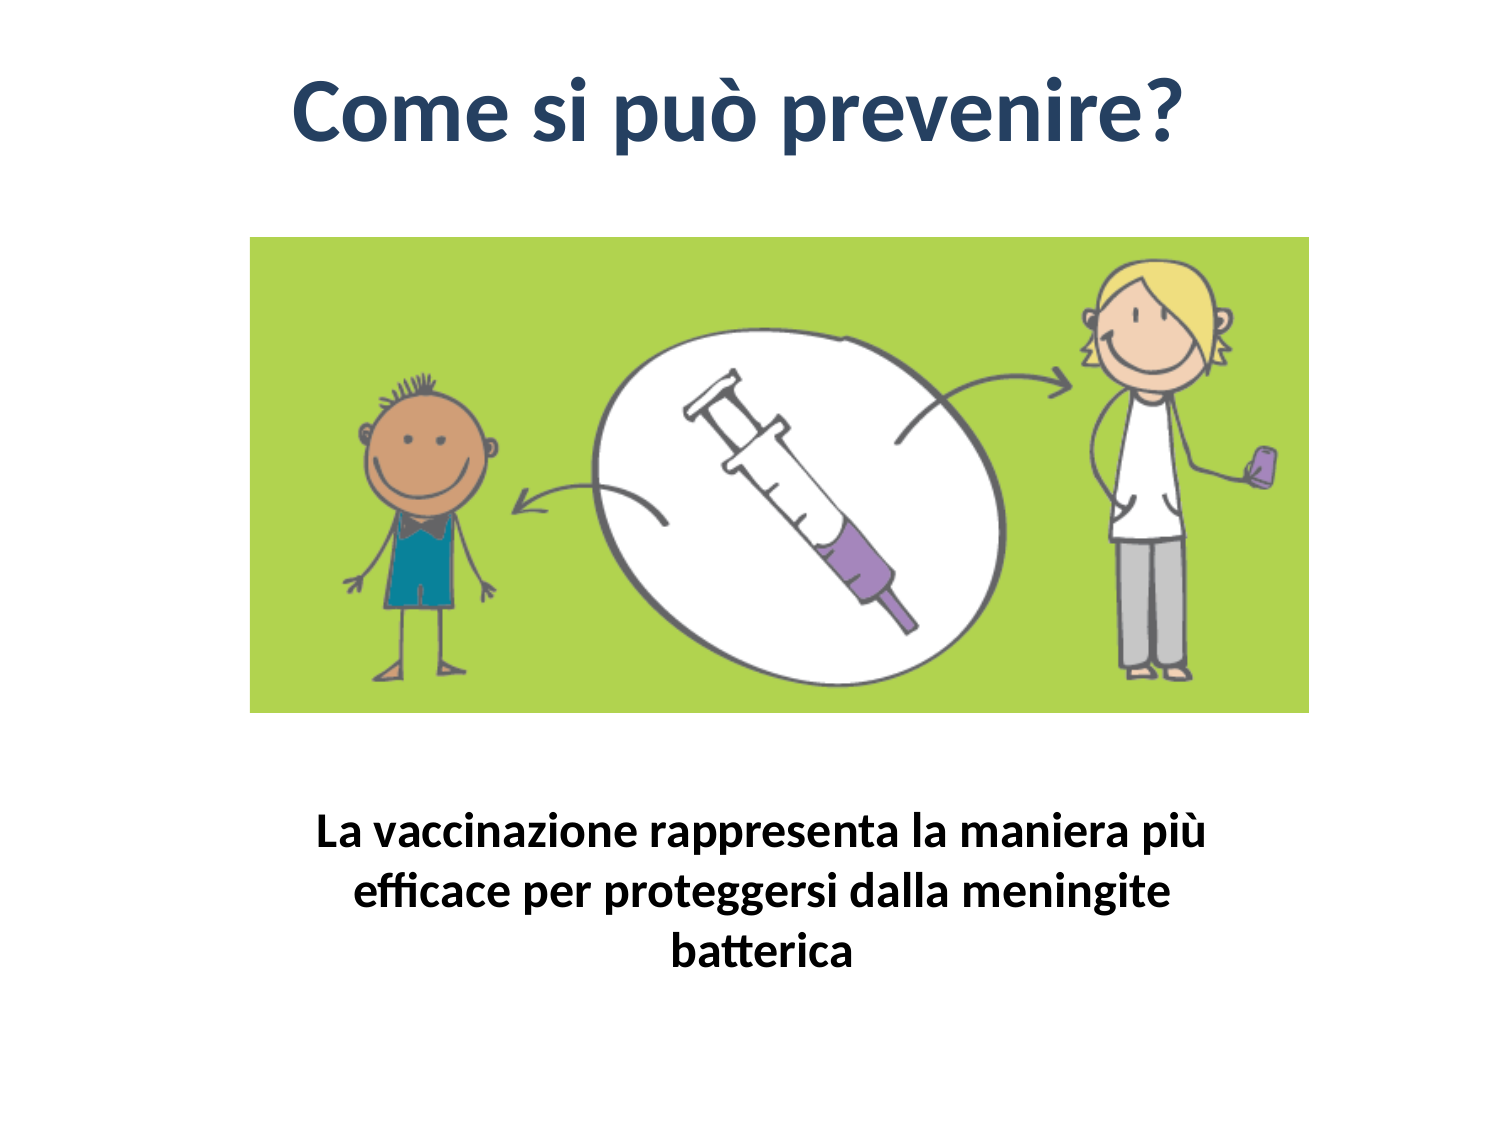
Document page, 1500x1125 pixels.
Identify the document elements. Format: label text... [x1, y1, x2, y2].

title Come si può prevenire? [64, 10, 1415, 199]
text_box La vaccinazione rappresenta la maniera più efficace per proteggersi dalla meningite batterica [249, 790, 1275, 986]
picture [249, 237, 1310, 713]
